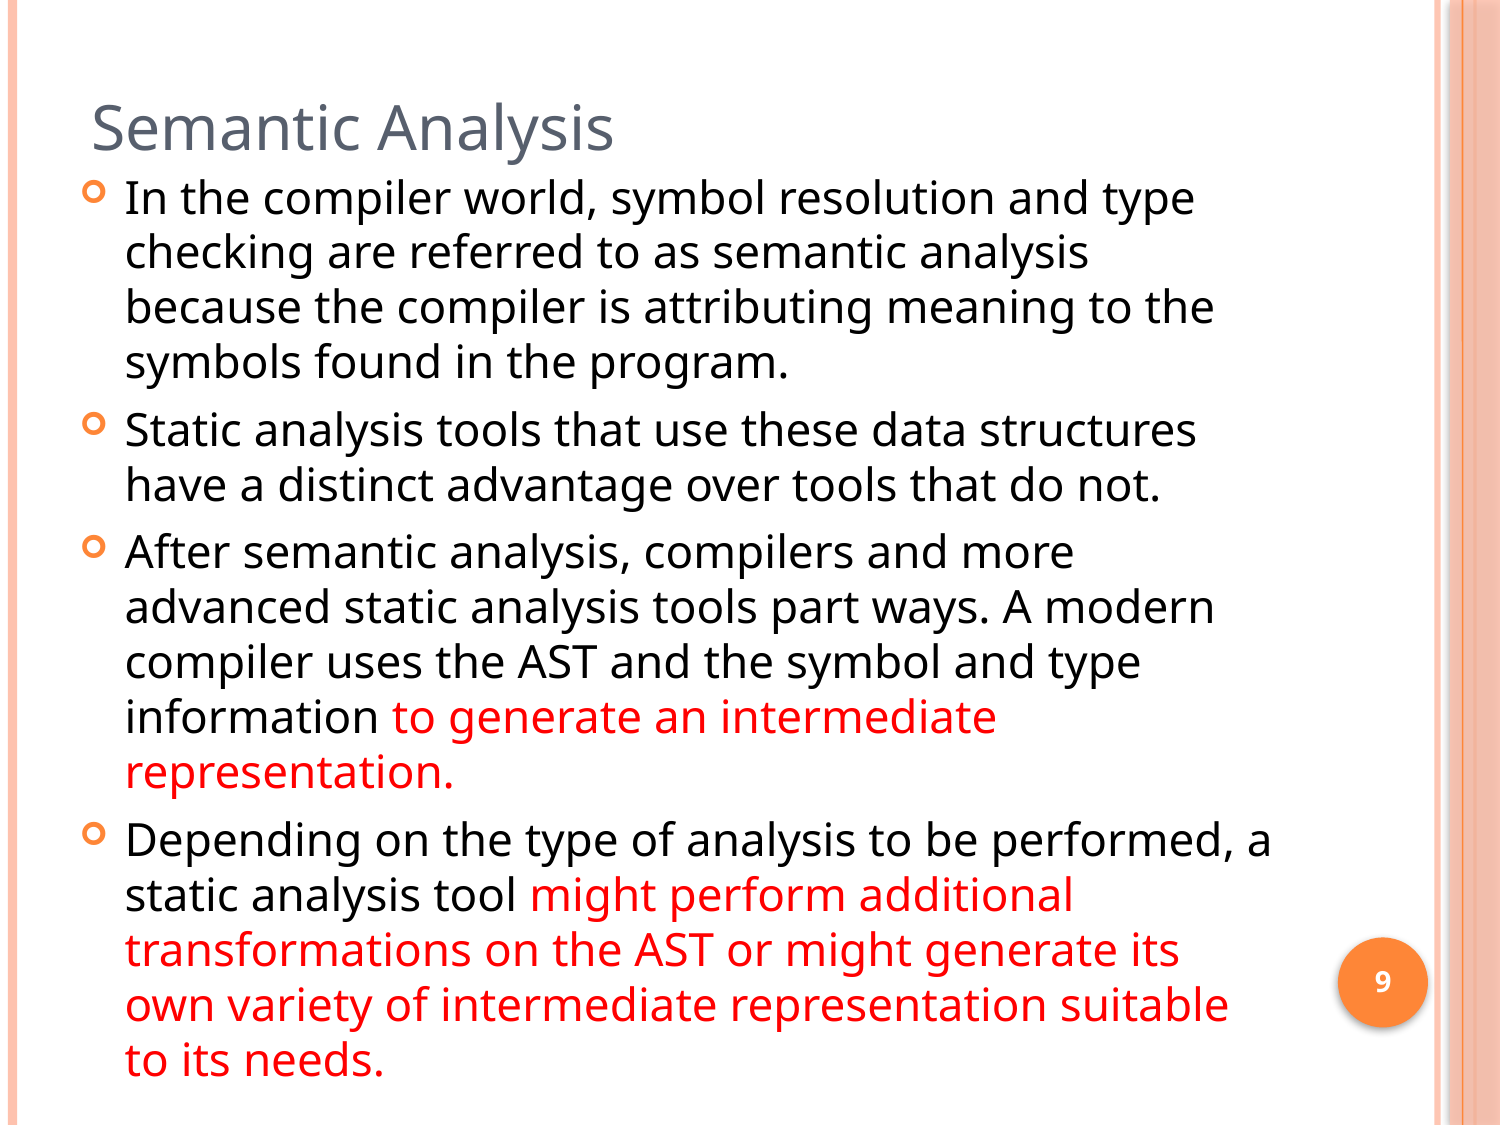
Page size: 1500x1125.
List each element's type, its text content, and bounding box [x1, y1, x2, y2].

title Semantic Analysis [76, 42, 1302, 171]
slide_number 9 [1333, 940, 1434, 1027]
list In the compiler world, symbol resolution and type checking are referred to as semantic analysis because the compiler is attributing meaning to the symbols found in the program. Static analysis tools that use these data structures have a distinct advantage over tools that do not. After semantic analysis, compilers and more advanced static analysis tools part ways. A modern compiler uses the AST and the symbol and type information to generate an intermediate representation. Depending on the type of analysis to be performed, a static analysis tool might perform additional transformations on the AST or might generate its own variety of intermediate representation suitable to its needs. [64, 160, 1290, 910]
